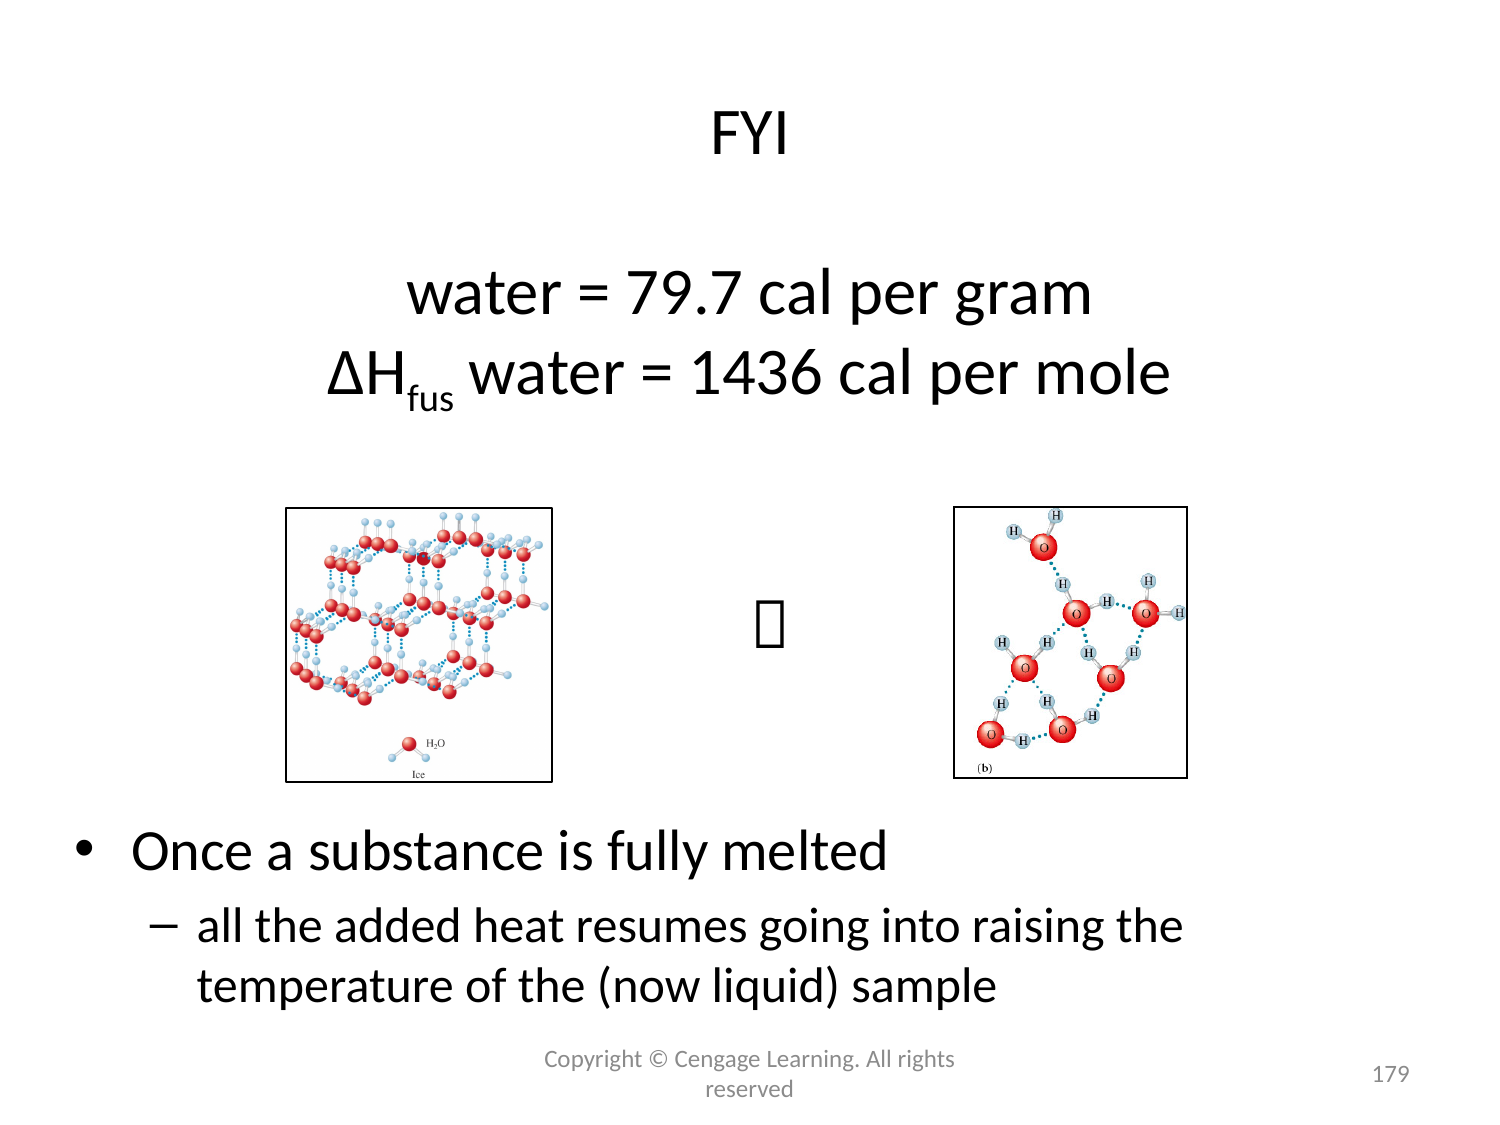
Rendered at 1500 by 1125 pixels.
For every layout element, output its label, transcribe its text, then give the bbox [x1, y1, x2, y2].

picture [955, 507, 1186, 778]
footer Copyright © Cengage Learning. All rights reserved [512, 1042, 988, 1103]
slide_number 179 [1074, 1042, 1425, 1103]
title FYI water = 79.7 cal per gram ΔHfus water = 1436 cal per mole [75, 45, 1425, 461]
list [286, 508, 551, 782]
text_box  [735, 574, 848, 675]
text_box Once a substance is fully melted all the added heat resumes going into raising the temperature of the (now liquid) sample [59, 804, 1410, 1031]
